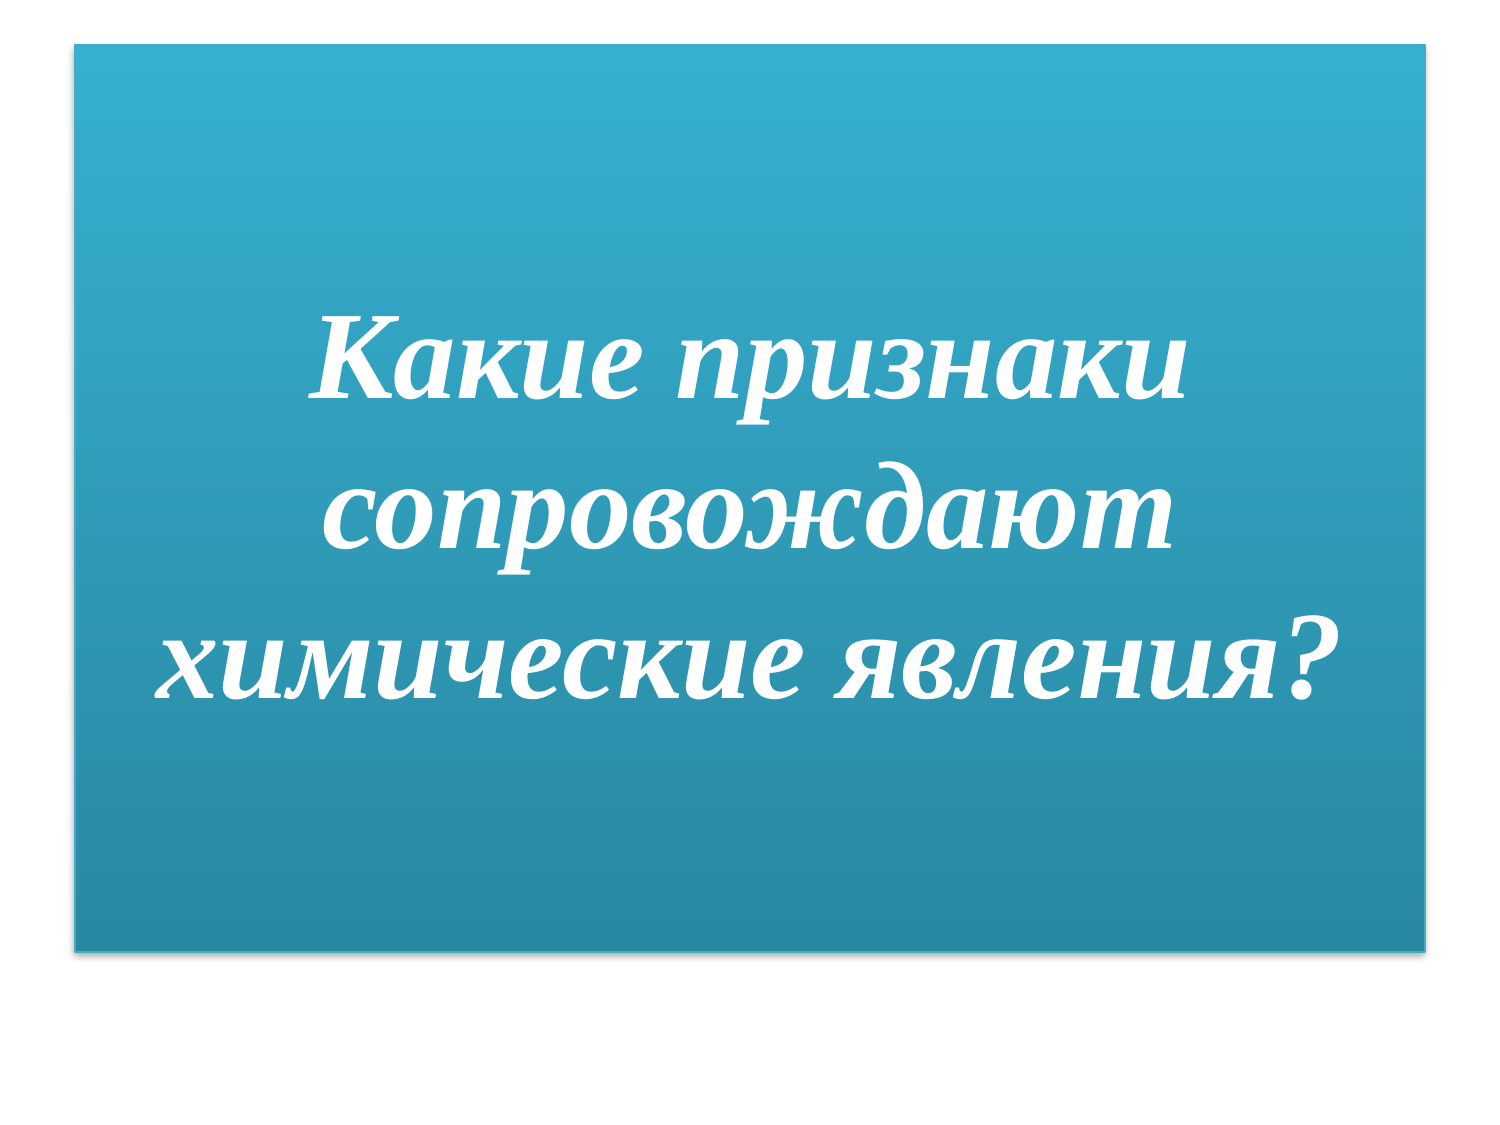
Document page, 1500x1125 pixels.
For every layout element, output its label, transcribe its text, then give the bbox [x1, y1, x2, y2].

title Какие признаки сопровождают химические явления? [74, 44, 1426, 953]
